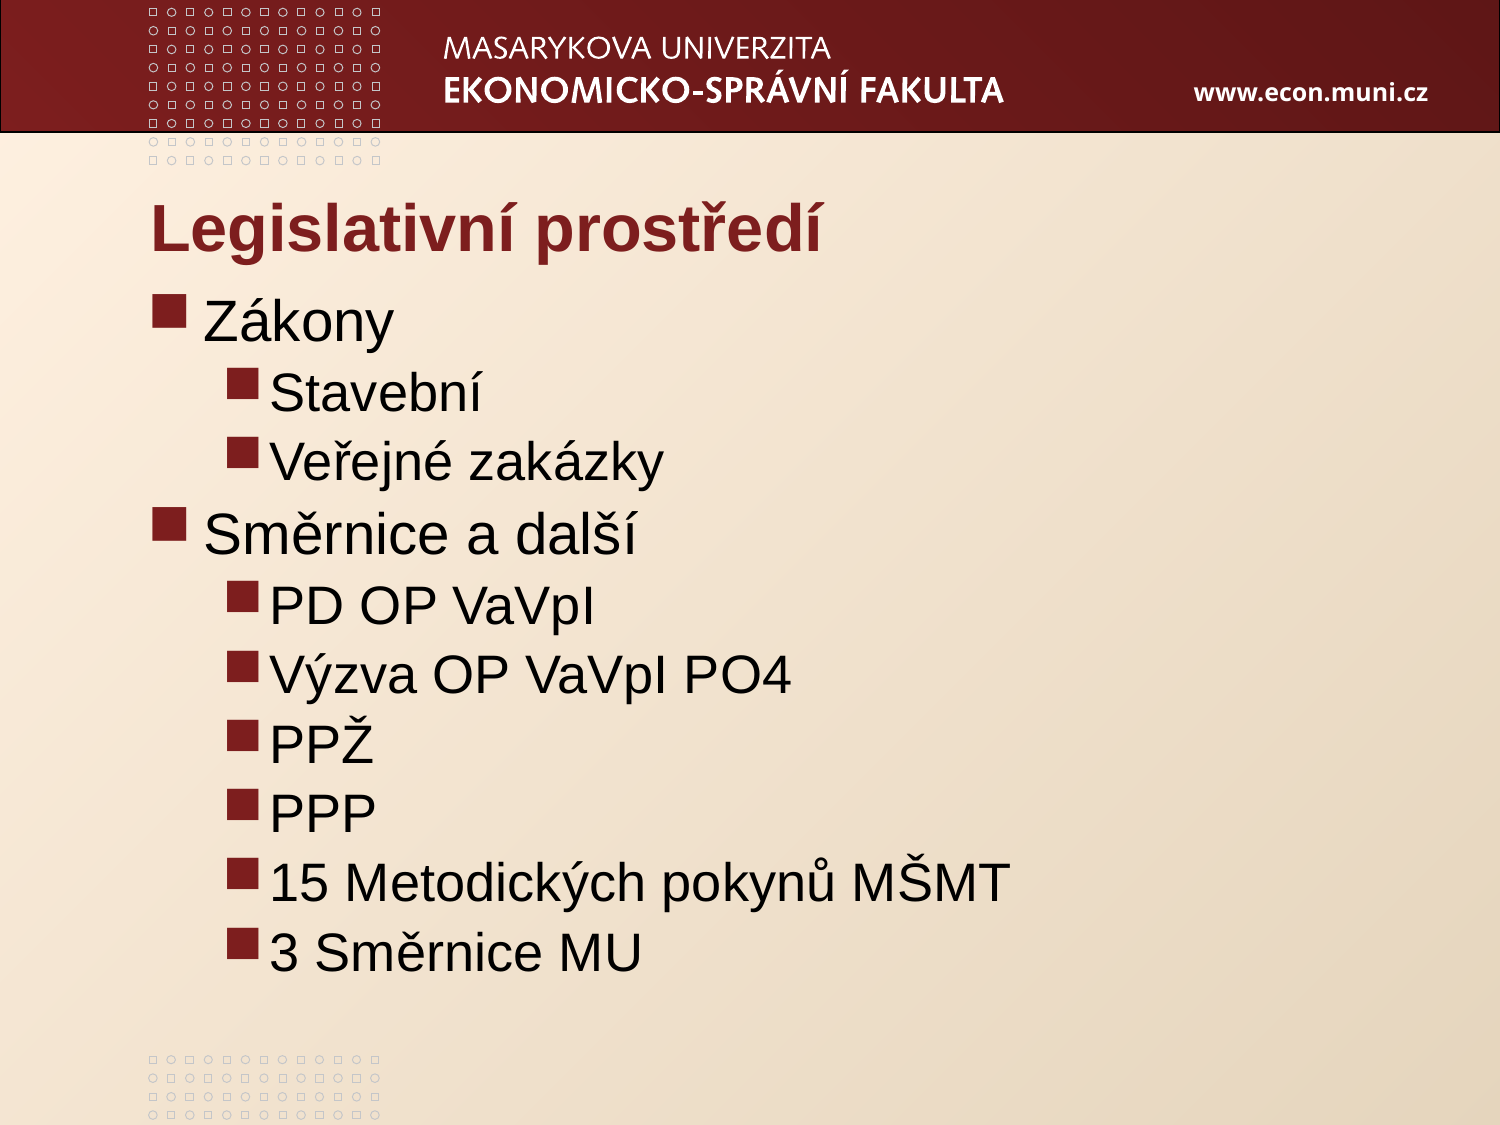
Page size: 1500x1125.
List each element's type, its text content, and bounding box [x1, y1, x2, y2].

list Zákony Stavební Veřejné zakázky Směrnice a další PD OP VaVpI Výzva OP VaVpI PO4 PPŽ PPP 15 Metodických pokynů MŠMT 3 Směrnice MU [147, 290, 1423, 1006]
title Legislativní prostředí [149, 184, 1426, 268]
